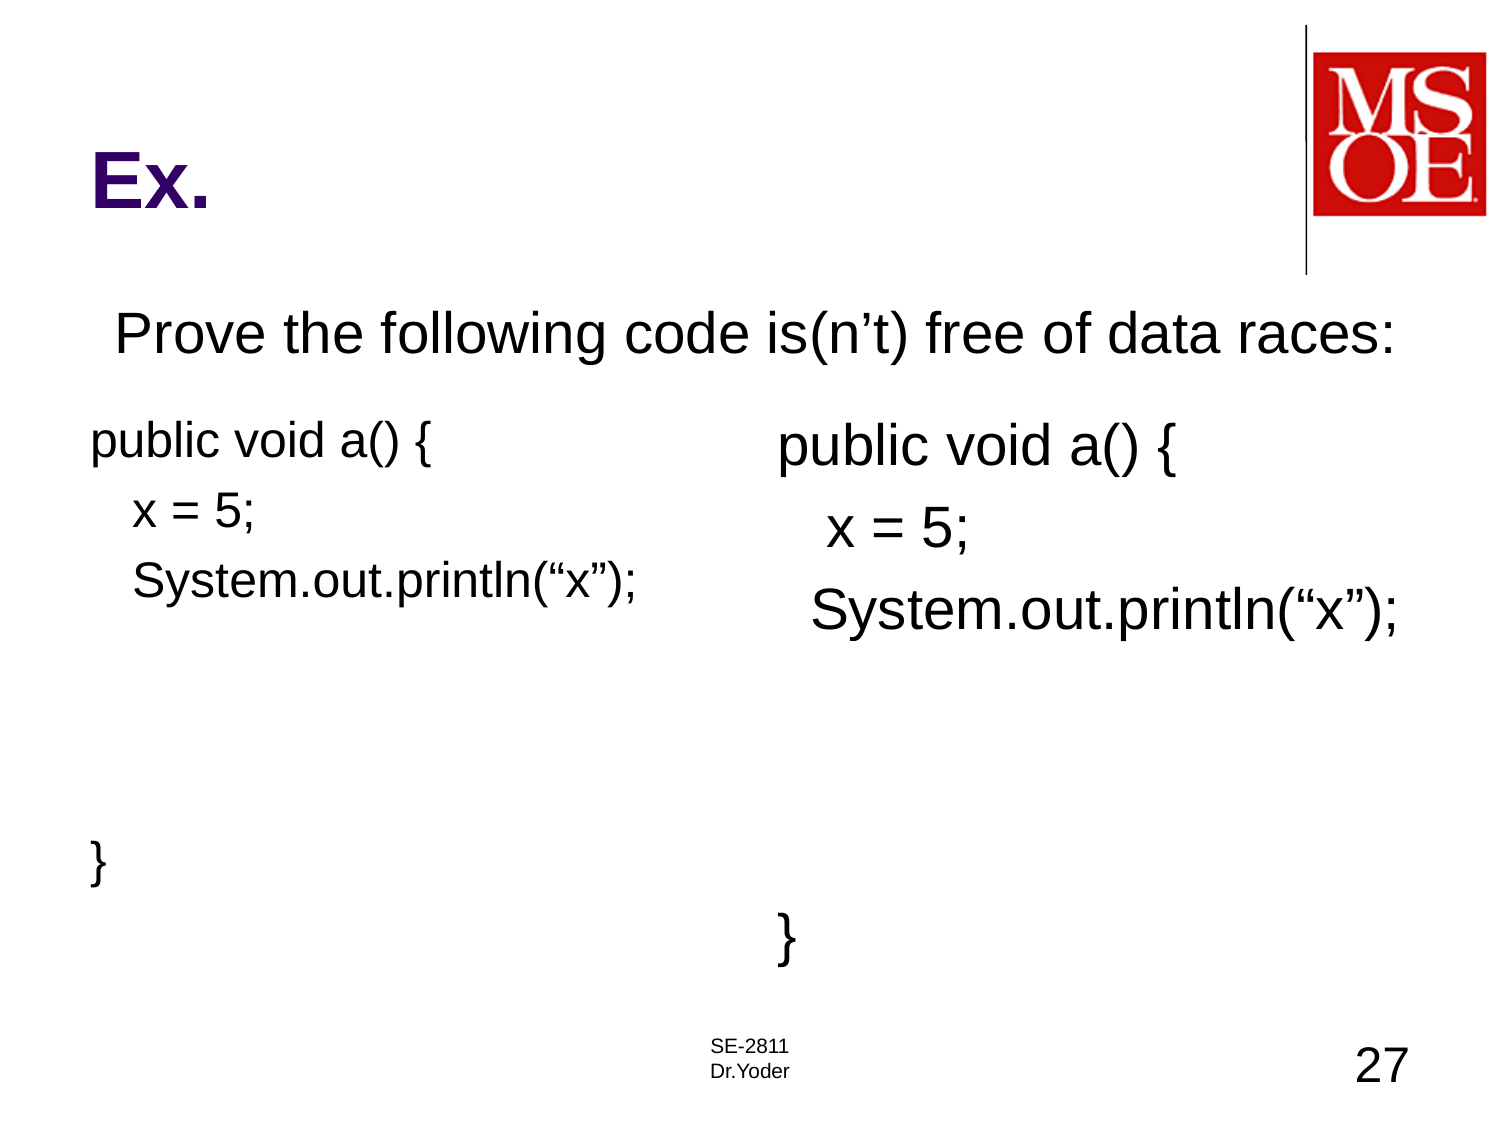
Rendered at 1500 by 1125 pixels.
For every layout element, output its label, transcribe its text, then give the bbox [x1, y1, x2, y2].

slide_number 27 [1074, 1024, 1426, 1101]
text_box Prove the following code is(n’t) free of data races: [99, 287, 1450, 400]
footer SE-2811 Dr.Yoder [512, 1024, 988, 1101]
list public void a() { x = 5; System.out.println(“x”); } [762, 400, 1426, 1006]
list public void a() { x = 5; System.out.println(“x”); } [74, 399, 738, 1006]
picture [1313, 37, 1488, 232]
title Ex. [74, 19, 1313, 233]
